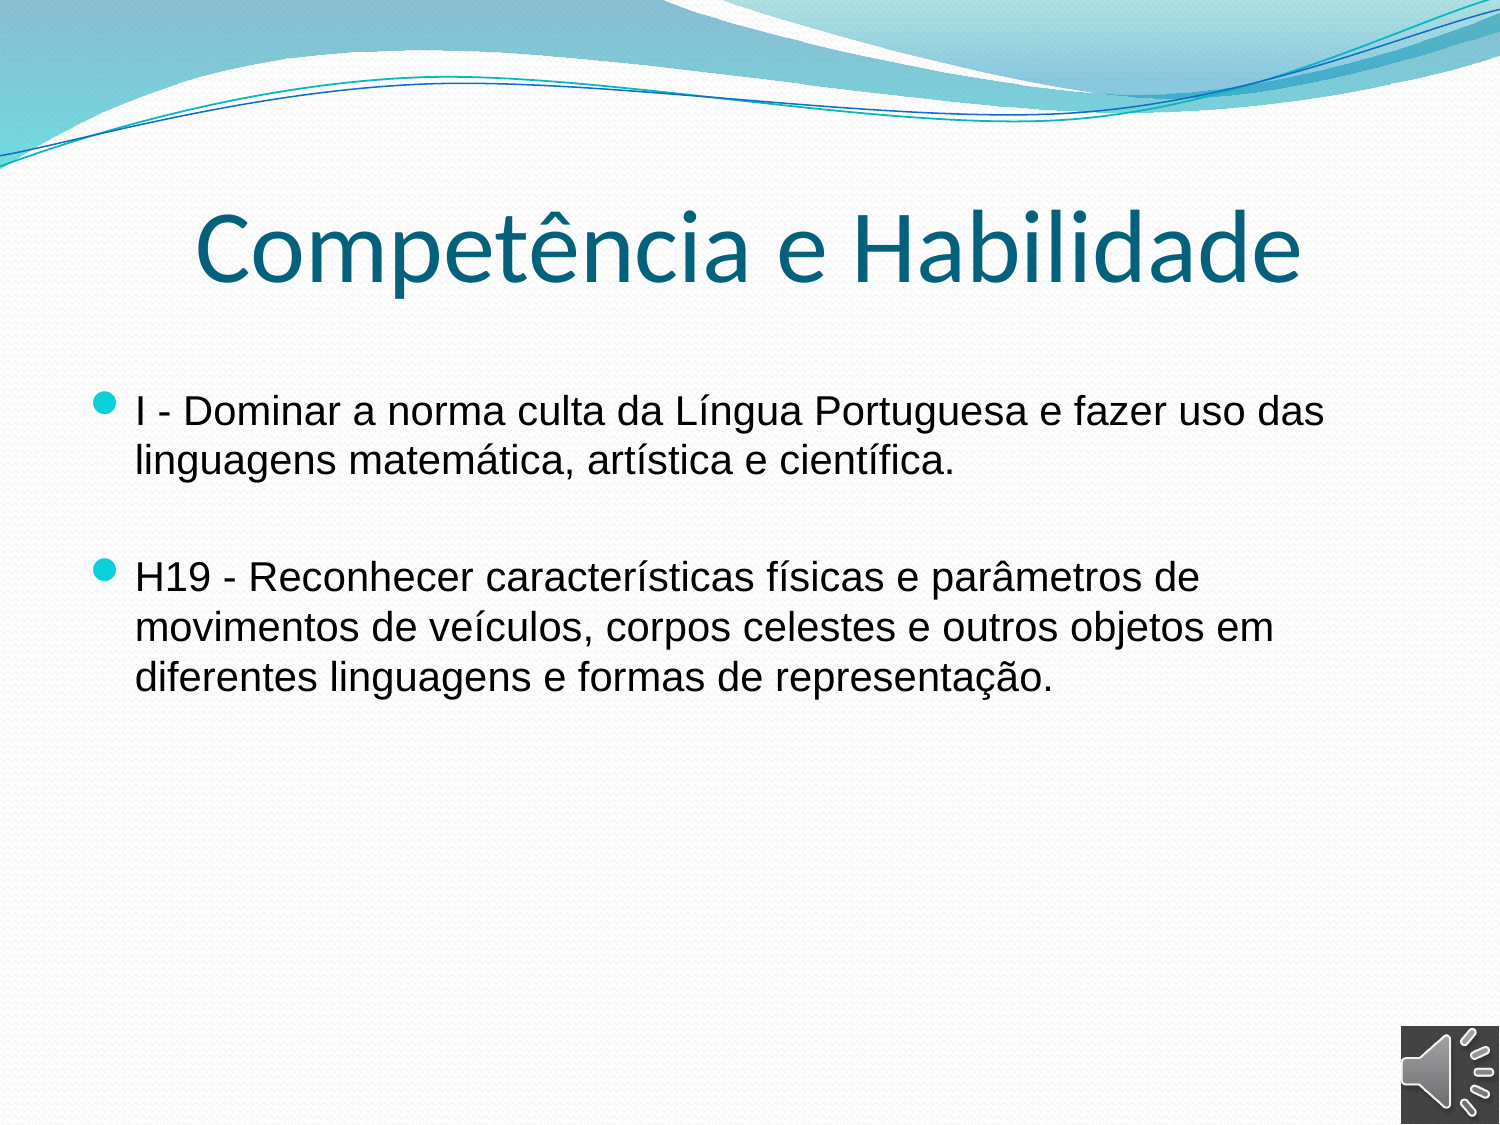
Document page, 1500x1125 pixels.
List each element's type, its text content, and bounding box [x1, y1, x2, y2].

list I - Dominar a norma culta da Língua Portuguesa e fazer uso das linguagens matemática, artística e científica. H19 - Reconhecer características físicas e parâmetros de movimentos de veículos, corpos celestes e outros objetos em diferentes linguagens e formas de representação. [75, 317, 1425, 1038]
picture [1399, 1024, 1500, 1125]
title Competência e Habilidade [75, 115, 1425, 303]
